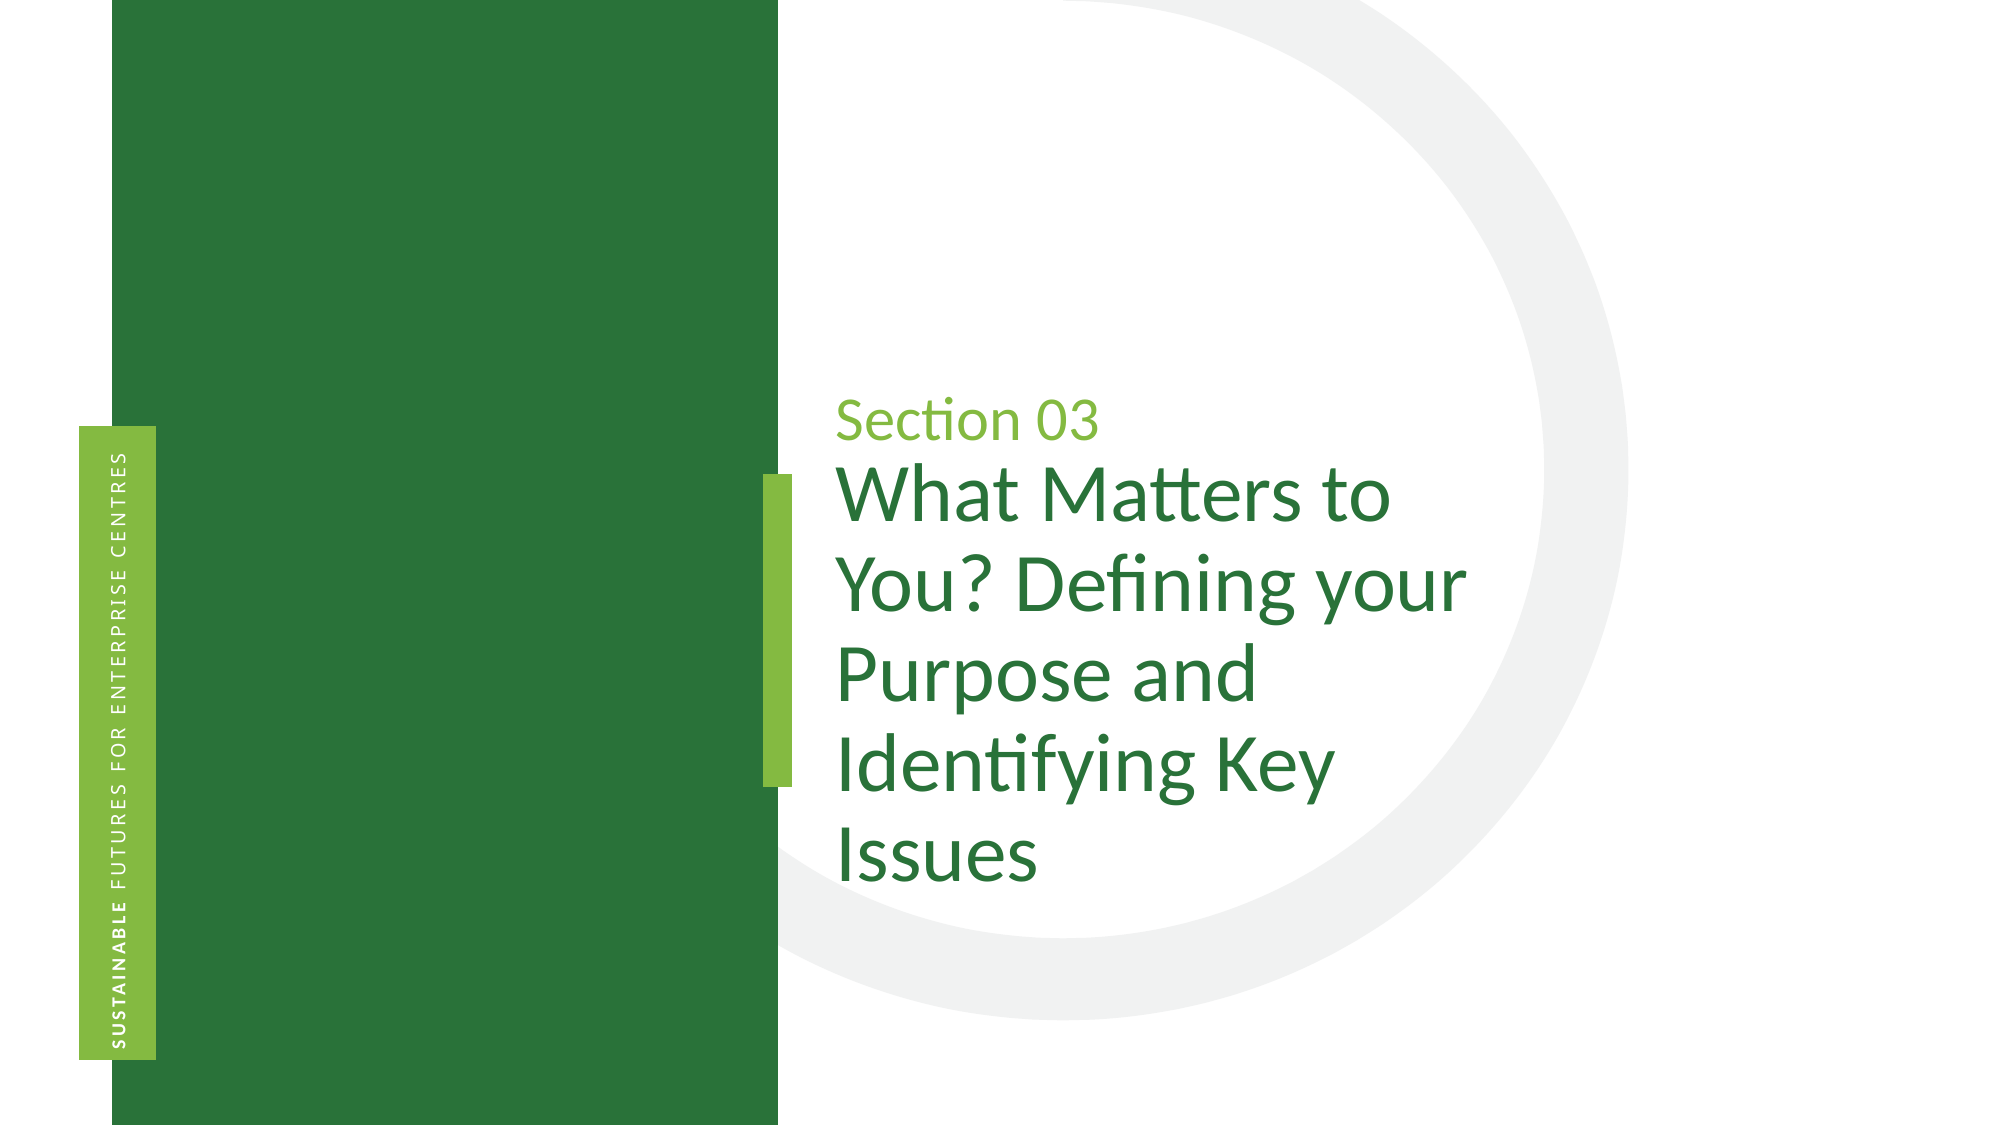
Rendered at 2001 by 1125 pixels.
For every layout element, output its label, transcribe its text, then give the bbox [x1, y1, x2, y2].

list Section 03 [820, 322, 1443, 462]
list What Matters to You? Defining your Purpose and Identifying Key Issues [820, 441, 1556, 581]
